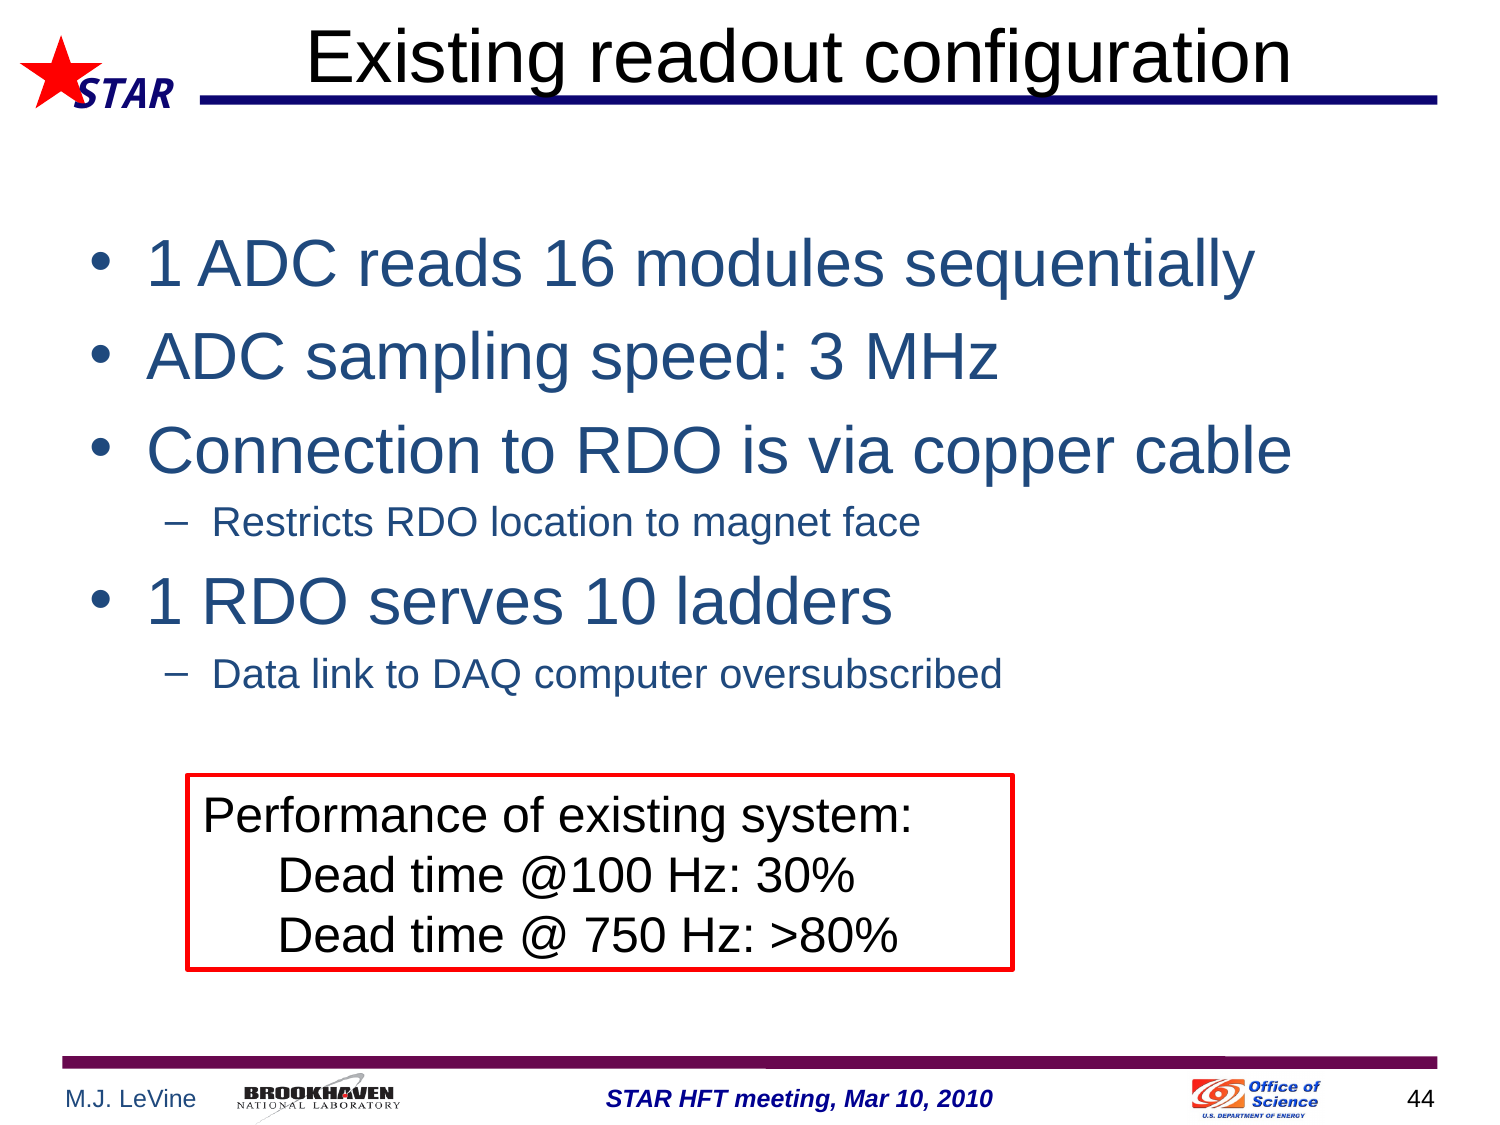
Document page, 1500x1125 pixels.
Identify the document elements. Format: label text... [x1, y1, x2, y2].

list 1 ADC reads 16 modules sequentially ADC sampling speed: 3 MHz Connection to RDO is via copper cable Restricts RDO location to magnet face 1 RDO serves 10 ladders Data link to DAQ computer oversubscribed [75, 212, 1425, 1005]
picture [1187, 1071, 1325, 1125]
picture [237, 1070, 400, 1125]
text_box Performance of existing system: Dead time @100 Hz: 30% Dead time @ 750 Hz: >80% [187, 774, 1013, 970]
title Existing readout configuration [174, 12, 1425, 93]
